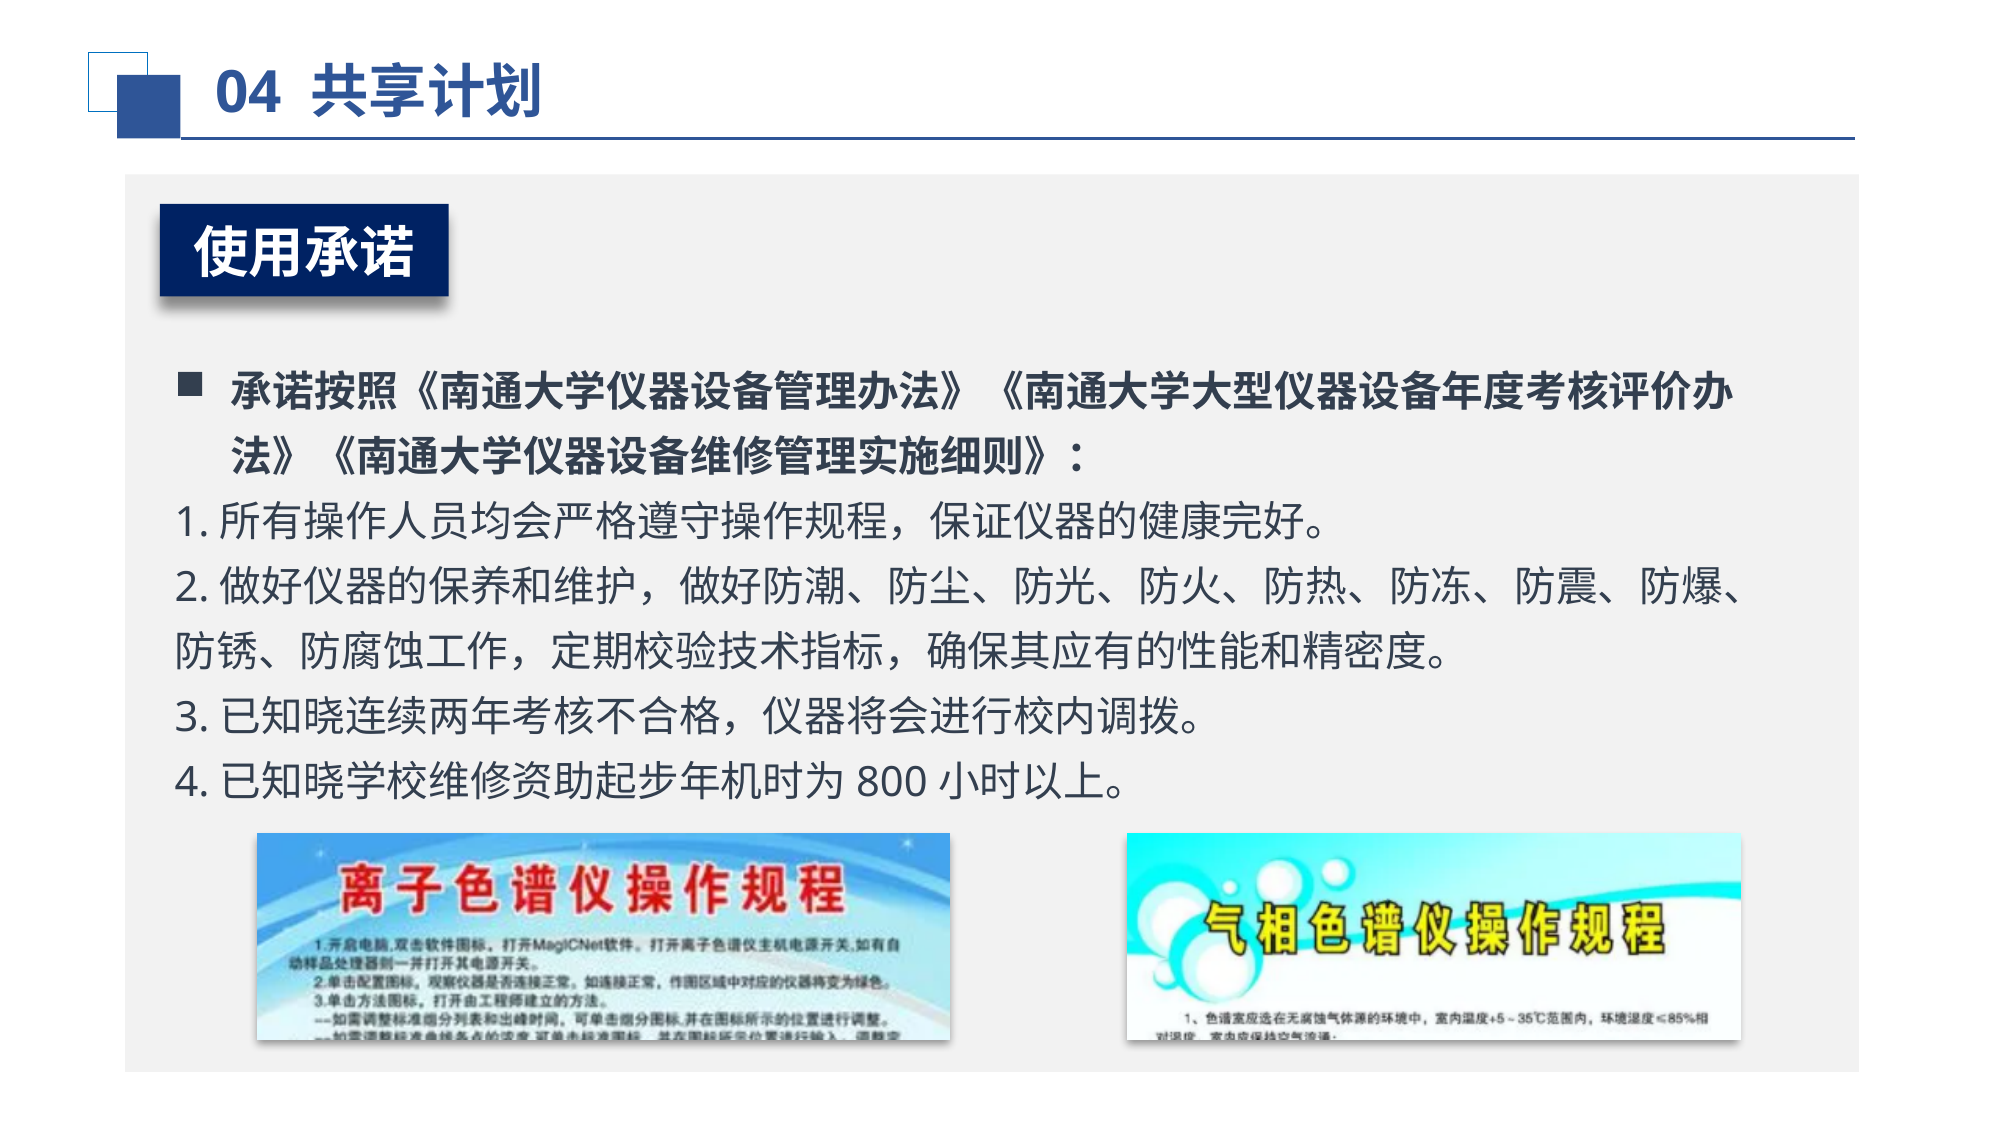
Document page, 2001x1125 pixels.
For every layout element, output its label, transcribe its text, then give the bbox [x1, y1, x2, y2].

text_box 04 共享计划 [200, 46, 651, 132]
text_box [124, 173, 1860, 1073]
text_box 使用承诺 [159, 203, 450, 297]
picture [1127, 833, 1741, 1040]
picture [257, 833, 950, 1040]
text_box 承诺按照《南通大学仪器设备管理办法》《南通大学大型仪器设备年度考核评价办法》《南通大学仪器设备维修管理实施细则》： 1.所有操作人员均会严格遵守操作规程，保证仪器的健康完好。 2.做好仪器的保养和维护，做好防潮、防尘、防光、防火、防热、防冻、防震、防爆、防锈、防腐蚀工作，定期校验技术指标，确保其应有的性能和精密度。 3.已知晓连续两年考核不合格，仪器将会进行校内调拨。 4.已知晓学校维修资助起步年机时为800小时以上。 [159, 342, 1816, 812]
